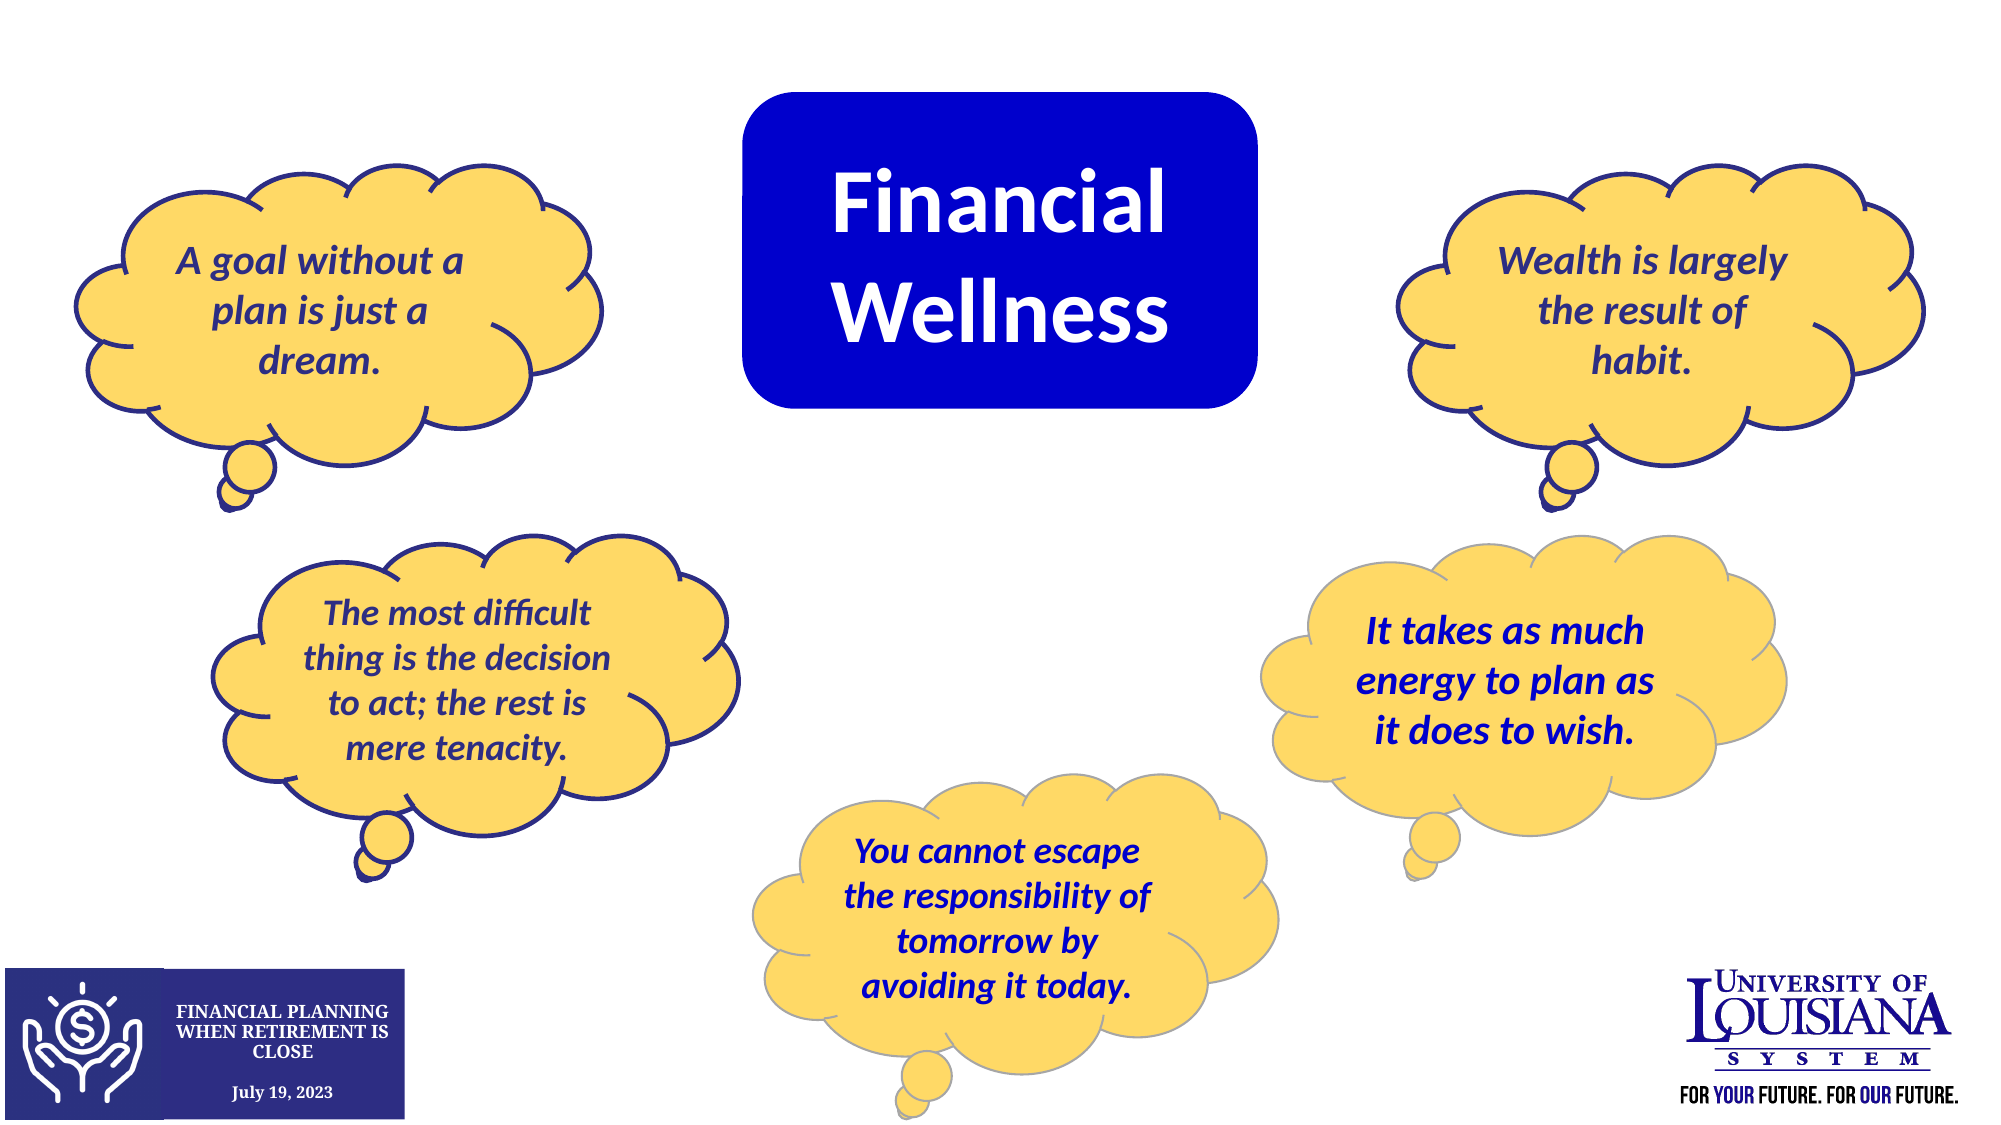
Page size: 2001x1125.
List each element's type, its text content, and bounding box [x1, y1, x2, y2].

text_box A goal without a plan is just a dream. [74, 164, 603, 512]
text_box Financial Wellness [741, 91, 1259, 410]
text_box Wealth is largely the result of habit. [1396, 164, 1925, 512]
text_box It takes as much energy to plan as it does to wish. [1259, 534, 1788, 882]
text_box You cannot escape the responsibility of tomorrow by avoiding it today. [751, 773, 1280, 1121]
picture [1655, 956, 1983, 1120]
text_box The most difficult thing is the decision to act; the rest is mere tenacity. [211, 534, 740, 882]
picture [5, 968, 161, 1120]
